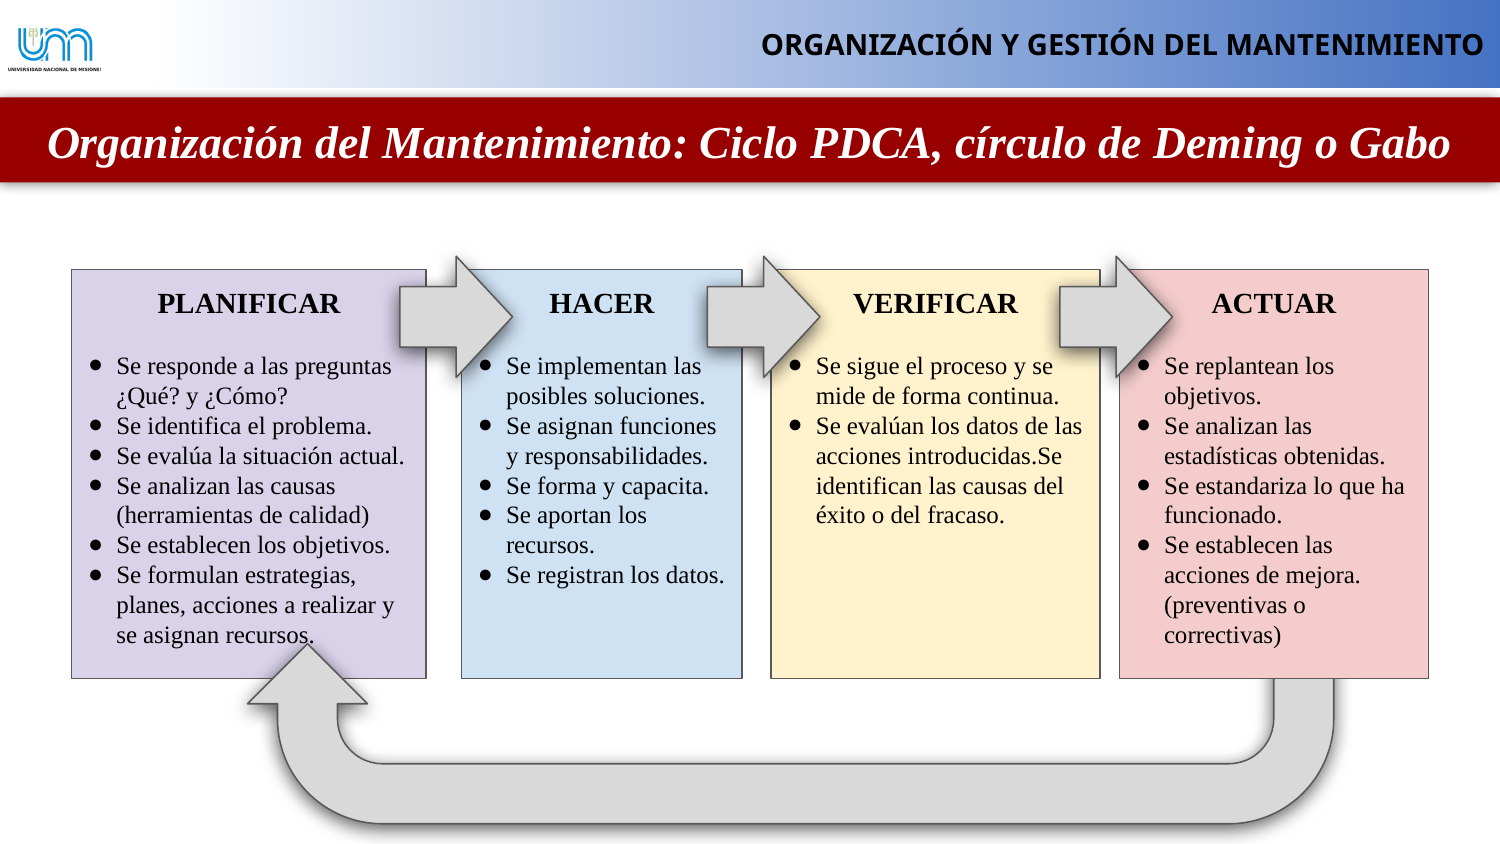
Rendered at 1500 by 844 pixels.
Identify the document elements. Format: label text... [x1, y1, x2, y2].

text_box [1059, 256, 1173, 378]
text_box [247, 643, 1334, 824]
text_box ACTUAR Se replantean los objetivos. Se analizan las estadísticas obtenidas. Se estandariza lo que ha funcionado. Se establecen las acciones de mejora. (preventivas o correctivas) [1119, 269, 1429, 679]
text_box [707, 256, 820, 378]
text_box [0, 0, 1500, 89]
text_box [399, 256, 513, 378]
text_box PLANIFICAR Se responde a las preguntas ¿Qué? y ¿Cómo? Se identifica el problema. Se evalúa la situación actual. Se analizan las causas (herramientas de calidad) Se establecen los objetivos. Se formulan estrategias, planes, acciones a realizar y se asignan recursos. [71, 269, 427, 679]
text_box HACER Se implementan las posibles soluciones. Se asignan funciones y responsabilidades. Se forma y capacita. Se aportan los recursos. Se registran los datos. [461, 269, 743, 679]
text_box Organización del Mantenimiento: Ciclo PDCA, círculo de Deming o Gabo [0, 97, 1500, 183]
text_box VERIFICAR Se sigue el proceso y se mide de forma continua. Se evalúan los datos de las acciones introducidas.Se identifican las causas del éxito o del fracaso. [771, 269, 1101, 679]
